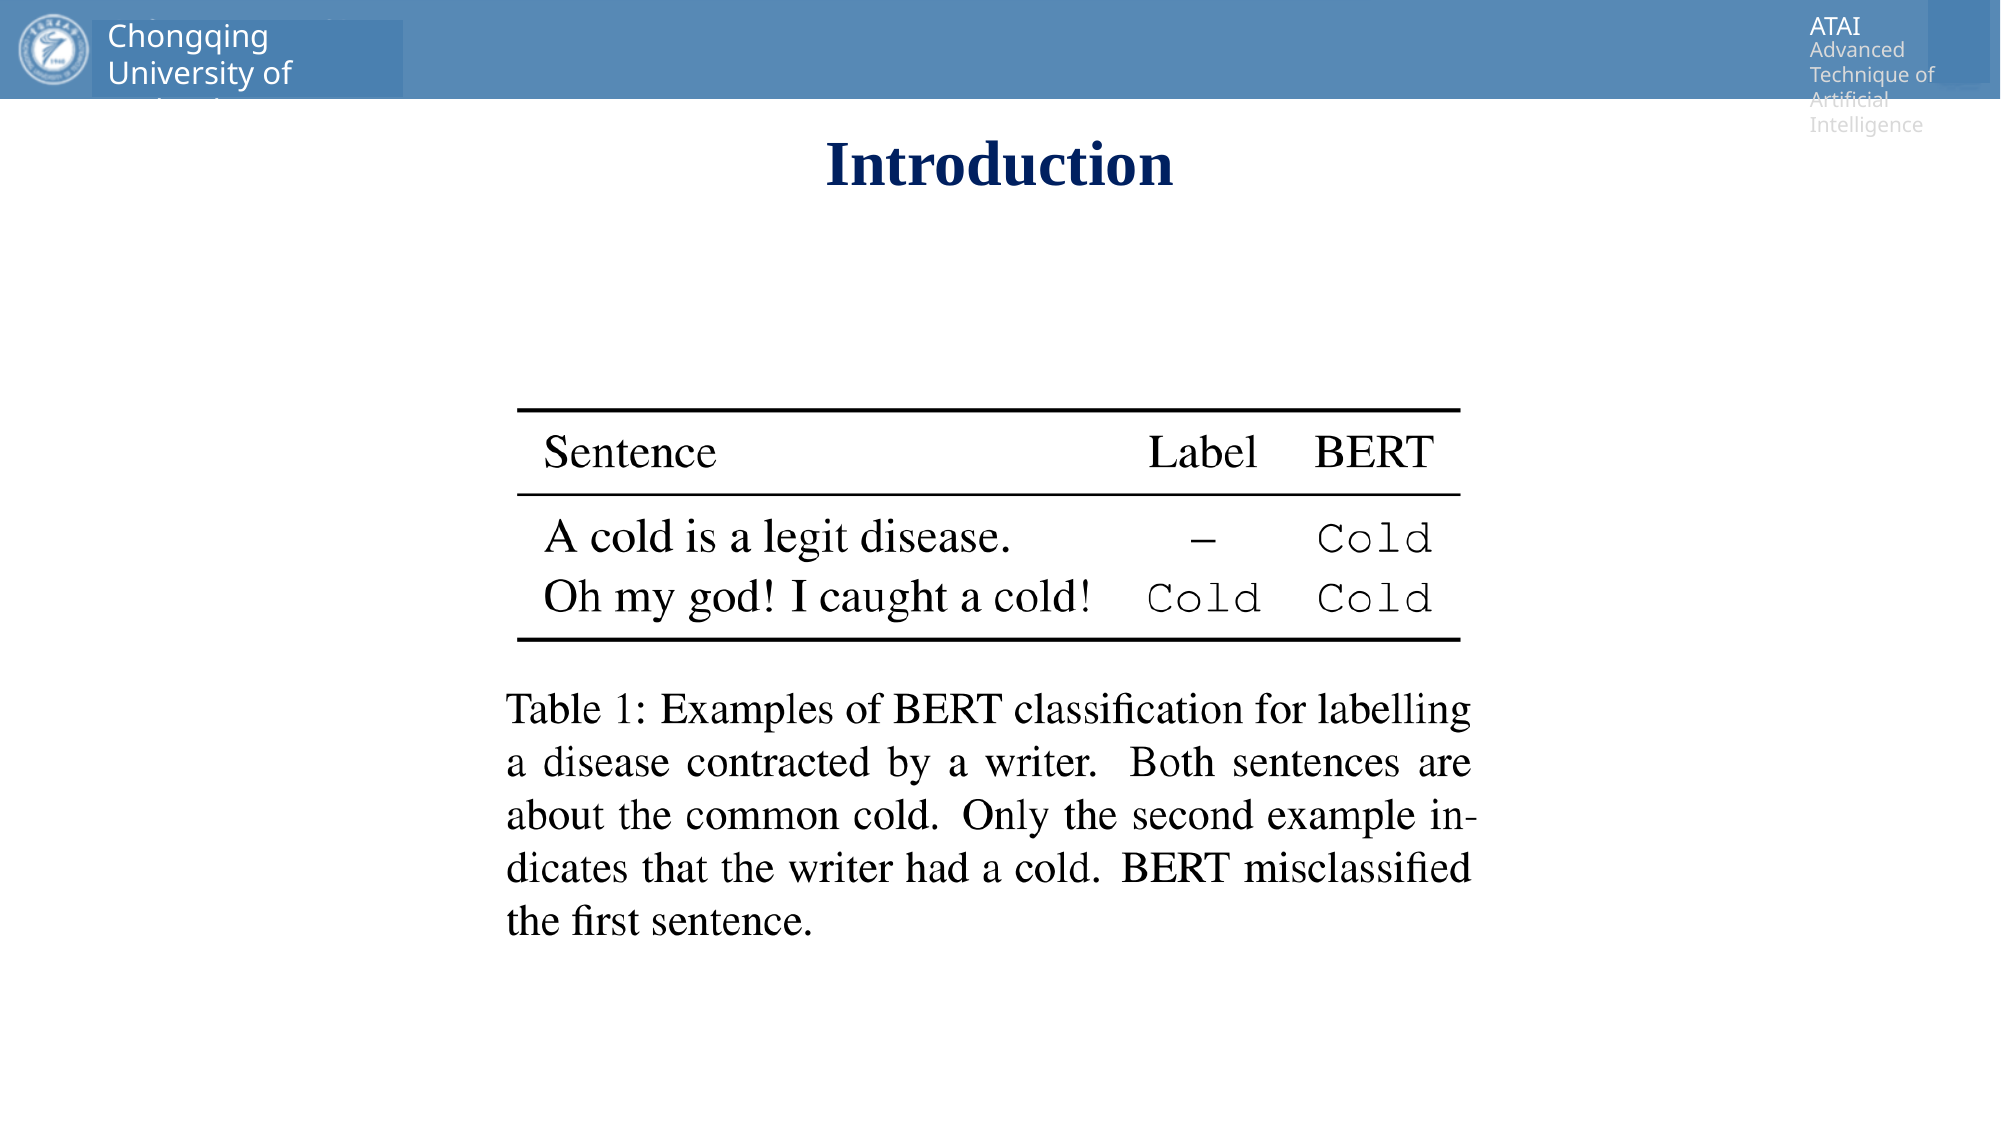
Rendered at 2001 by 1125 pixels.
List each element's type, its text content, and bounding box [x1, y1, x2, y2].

picture [443, 361, 1524, 976]
picture [1928, 0, 1990, 83]
picture [92, 20, 403, 97]
title Introduction [0, 126, 2000, 206]
